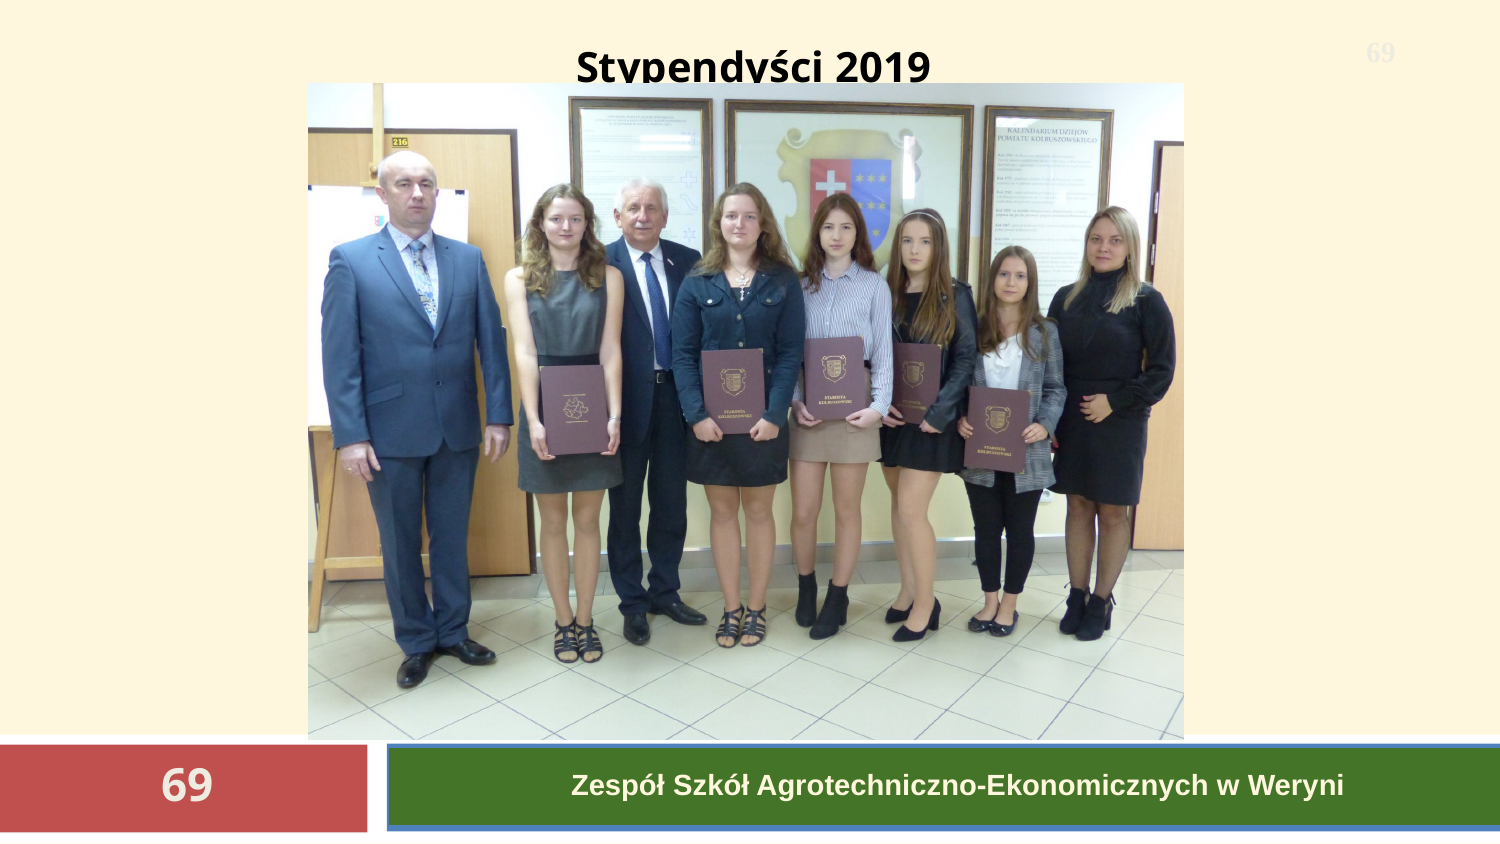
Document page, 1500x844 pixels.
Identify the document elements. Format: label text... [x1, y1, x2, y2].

picture [308, 83, 1185, 741]
slide_number 69 [118, 763, 256, 810]
text_box Stypendyści 2019 [0, 0, 1500, 119]
